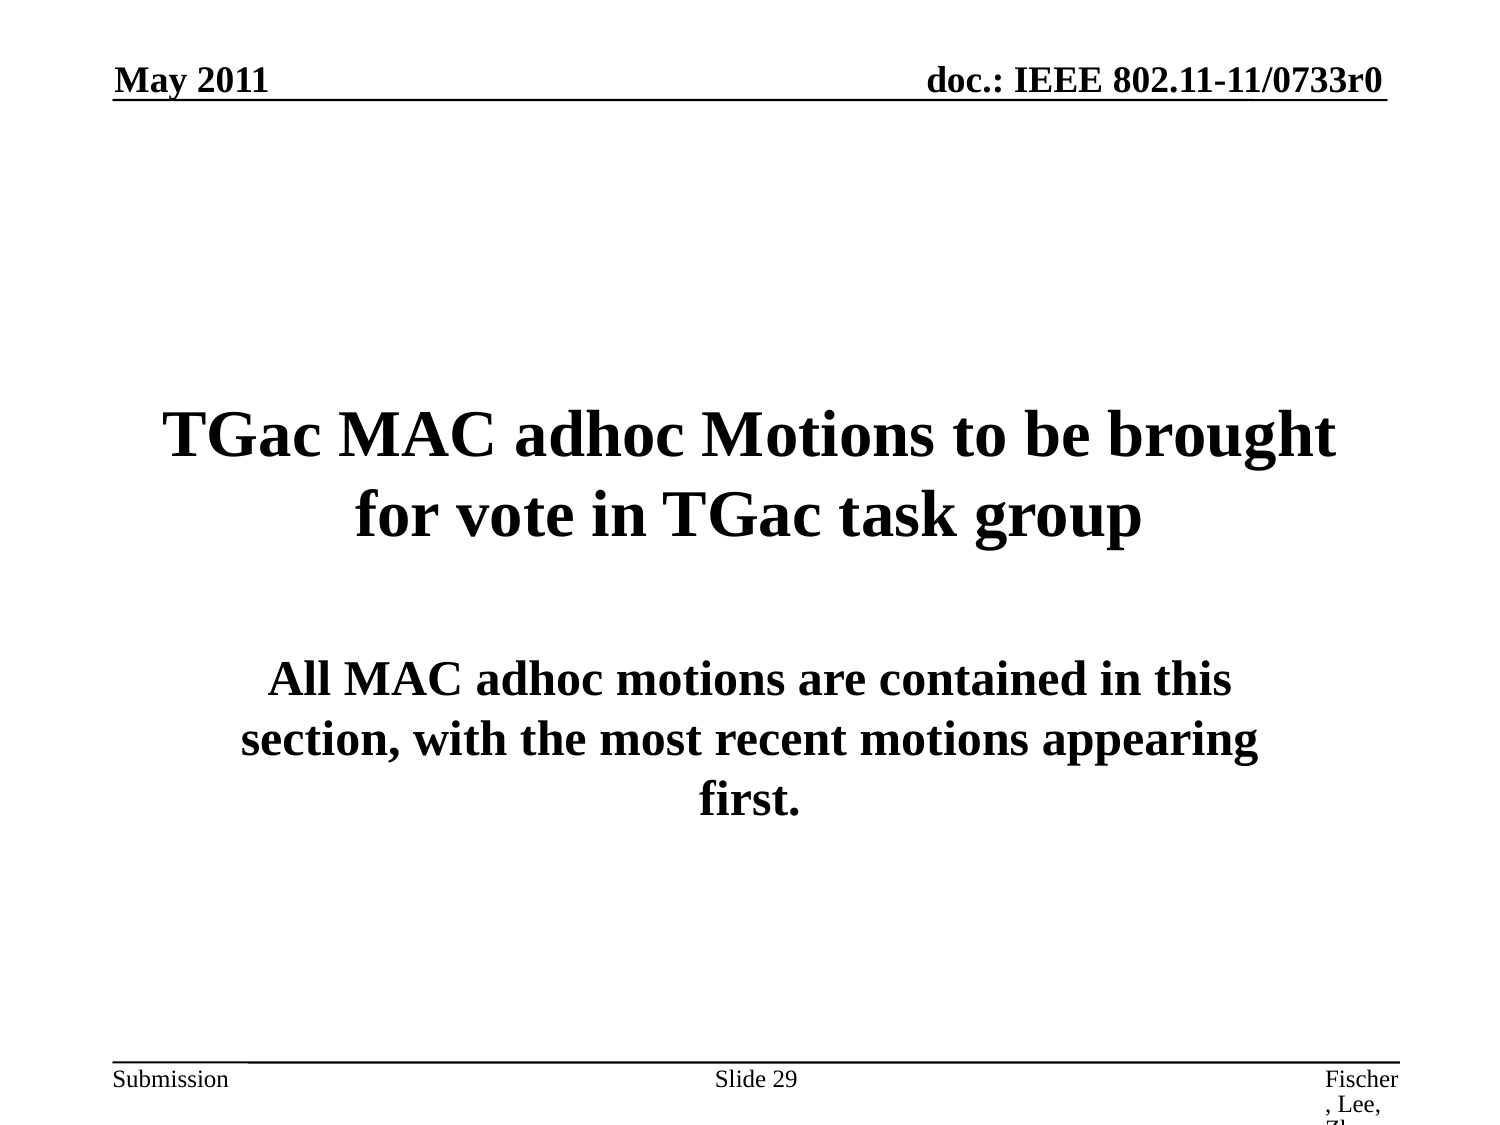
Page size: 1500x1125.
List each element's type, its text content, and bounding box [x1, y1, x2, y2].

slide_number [114, 54, 313, 101]
footer Fischer, Lee, Zhu [1324, 1061, 1402, 1093]
subtitle All MAC adhoc motions are contained in this section, with the most recent motions appearing first. [224, 637, 1276, 926]
slide_number Slide 29 [712, 1061, 800, 1093]
title TGac MAC adhoc Motions to be brought for vote in TGac task group [112, 349, 1388, 591]
